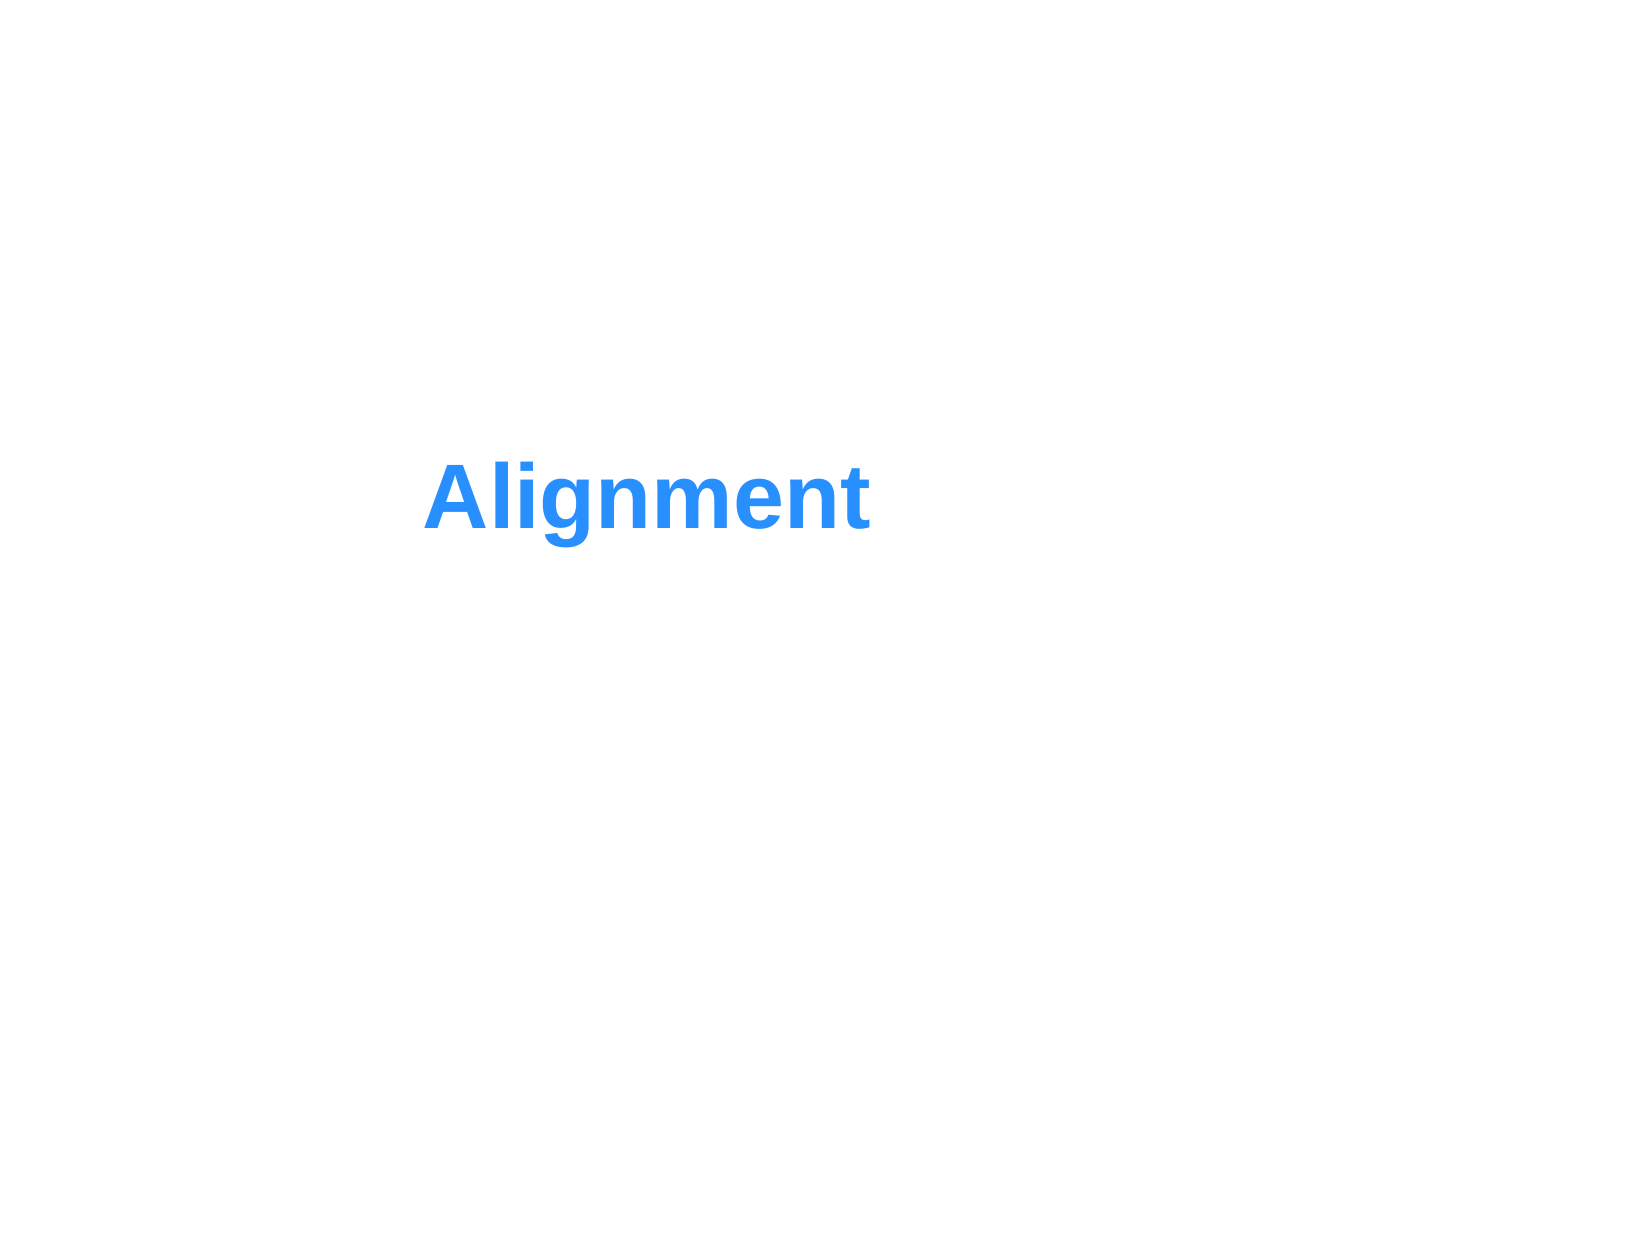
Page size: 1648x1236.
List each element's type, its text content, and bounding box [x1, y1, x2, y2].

title Alignment [412, 449, 1388, 553]
